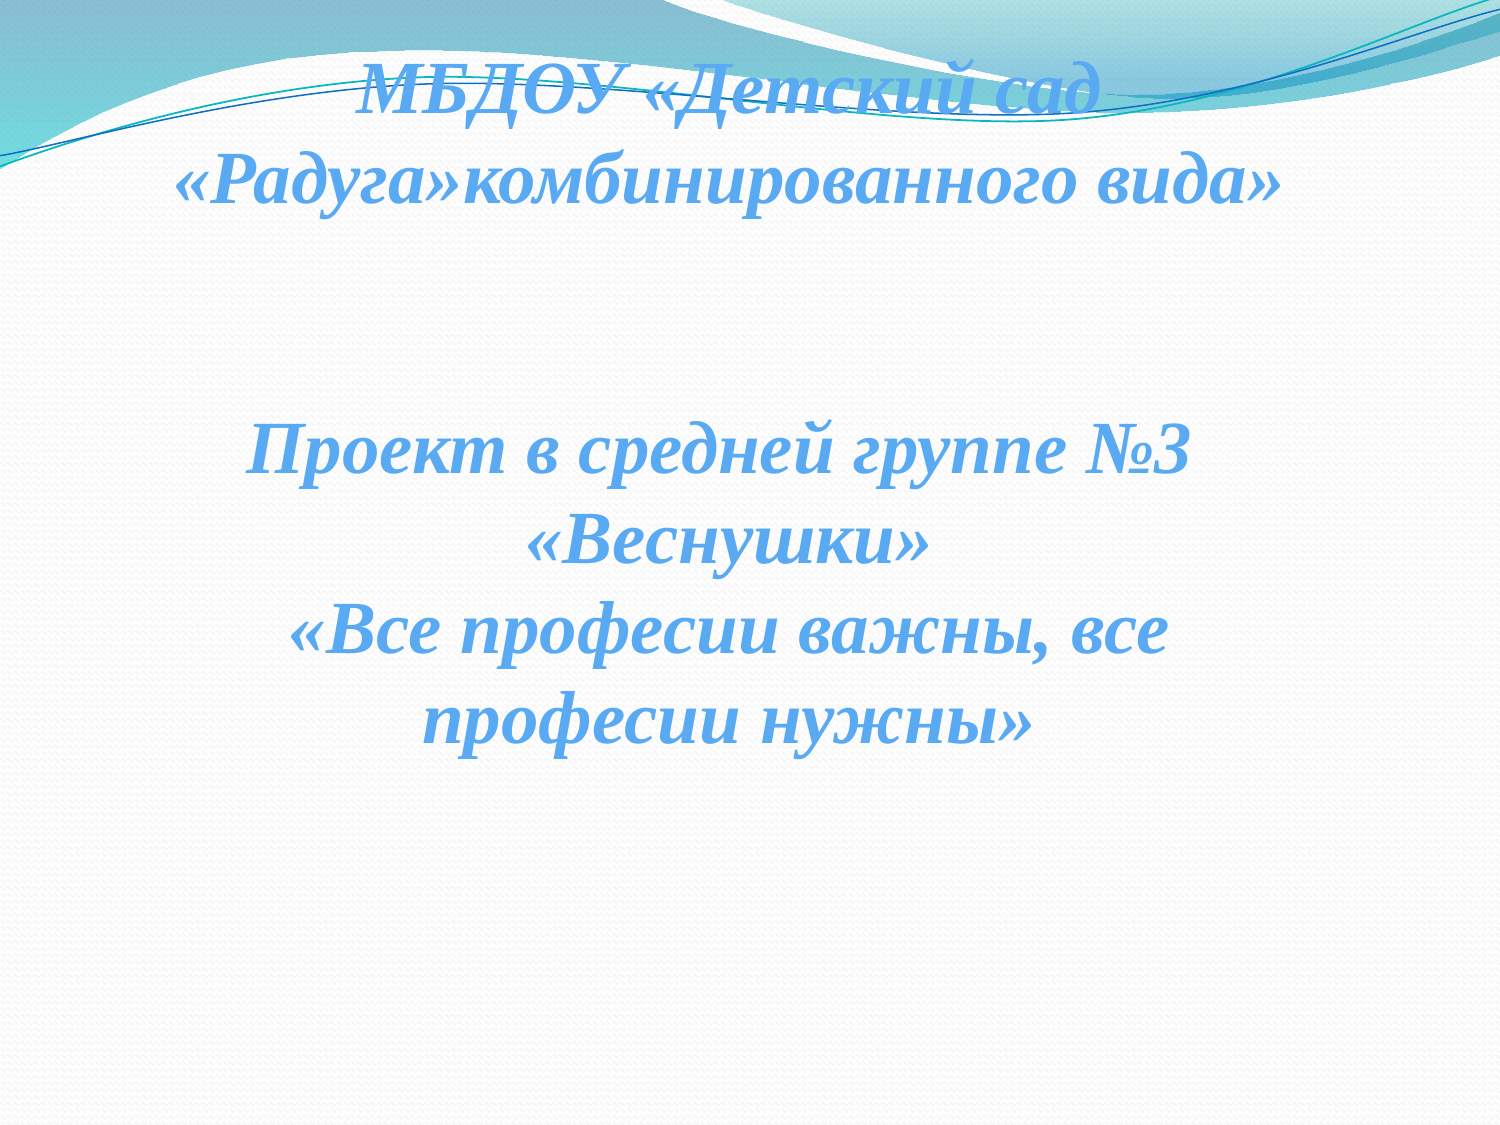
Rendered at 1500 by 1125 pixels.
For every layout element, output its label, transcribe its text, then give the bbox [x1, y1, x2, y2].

text_box МБДОУ «Детский сад «Радуга»комбинированного вида» Проект в средней группе №3 «Веснушки» «Все професии важны, все професии нужны» [123, 30, 1335, 766]
